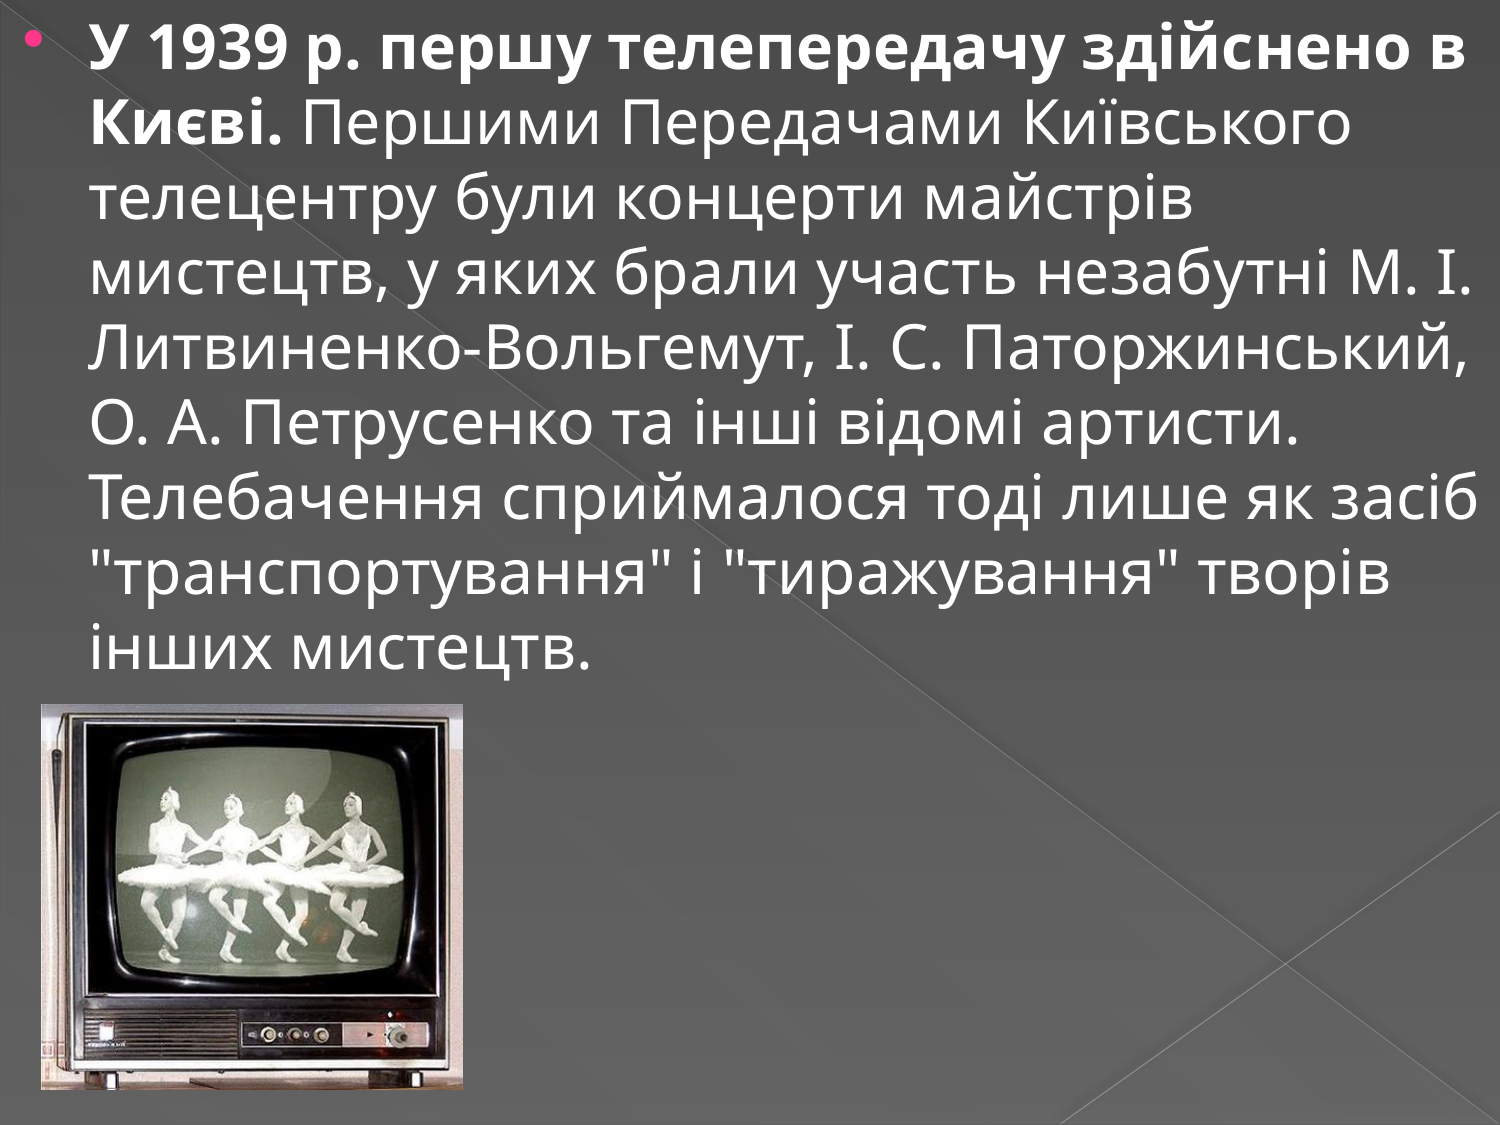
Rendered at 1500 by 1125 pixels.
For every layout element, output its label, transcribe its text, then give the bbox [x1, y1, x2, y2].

list У 1939 р. першу телепередачу здійснено в Києві. Першими Передачами Київського телецентру були концерти майстрів мистецтв, у яких брали участь незабутні М. І. Литвиненко-Вольгемут, І. С. Паторжинський, О. А. Петрусенко та інші відомі артисти. Телебачення сприймалося тоді лише як засіб "транспортування" і "тиражування" творів інших мистецтв. [0, 0, 1500, 709]
picture [40, 703, 464, 1090]
